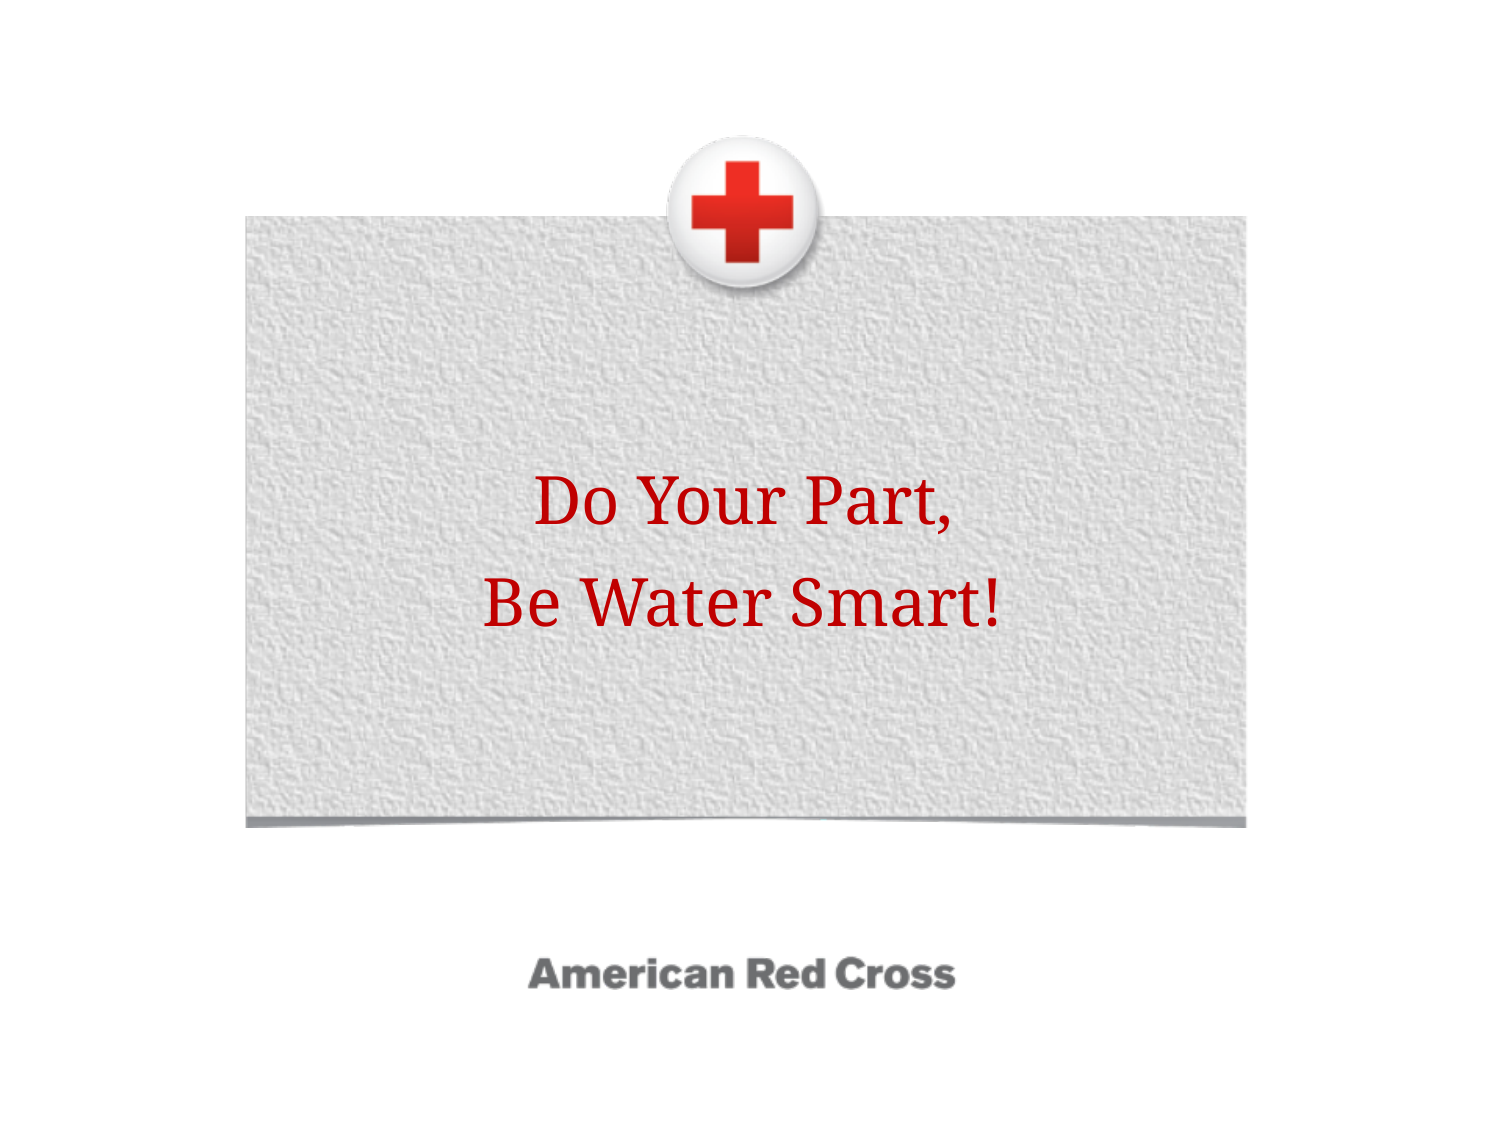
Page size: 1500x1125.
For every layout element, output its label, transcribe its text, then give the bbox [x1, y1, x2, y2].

list Do Your Part, Be Water Smart! [247, 384, 1240, 729]
picture [469, 899, 1013, 1048]
picture [240, 70, 1248, 828]
